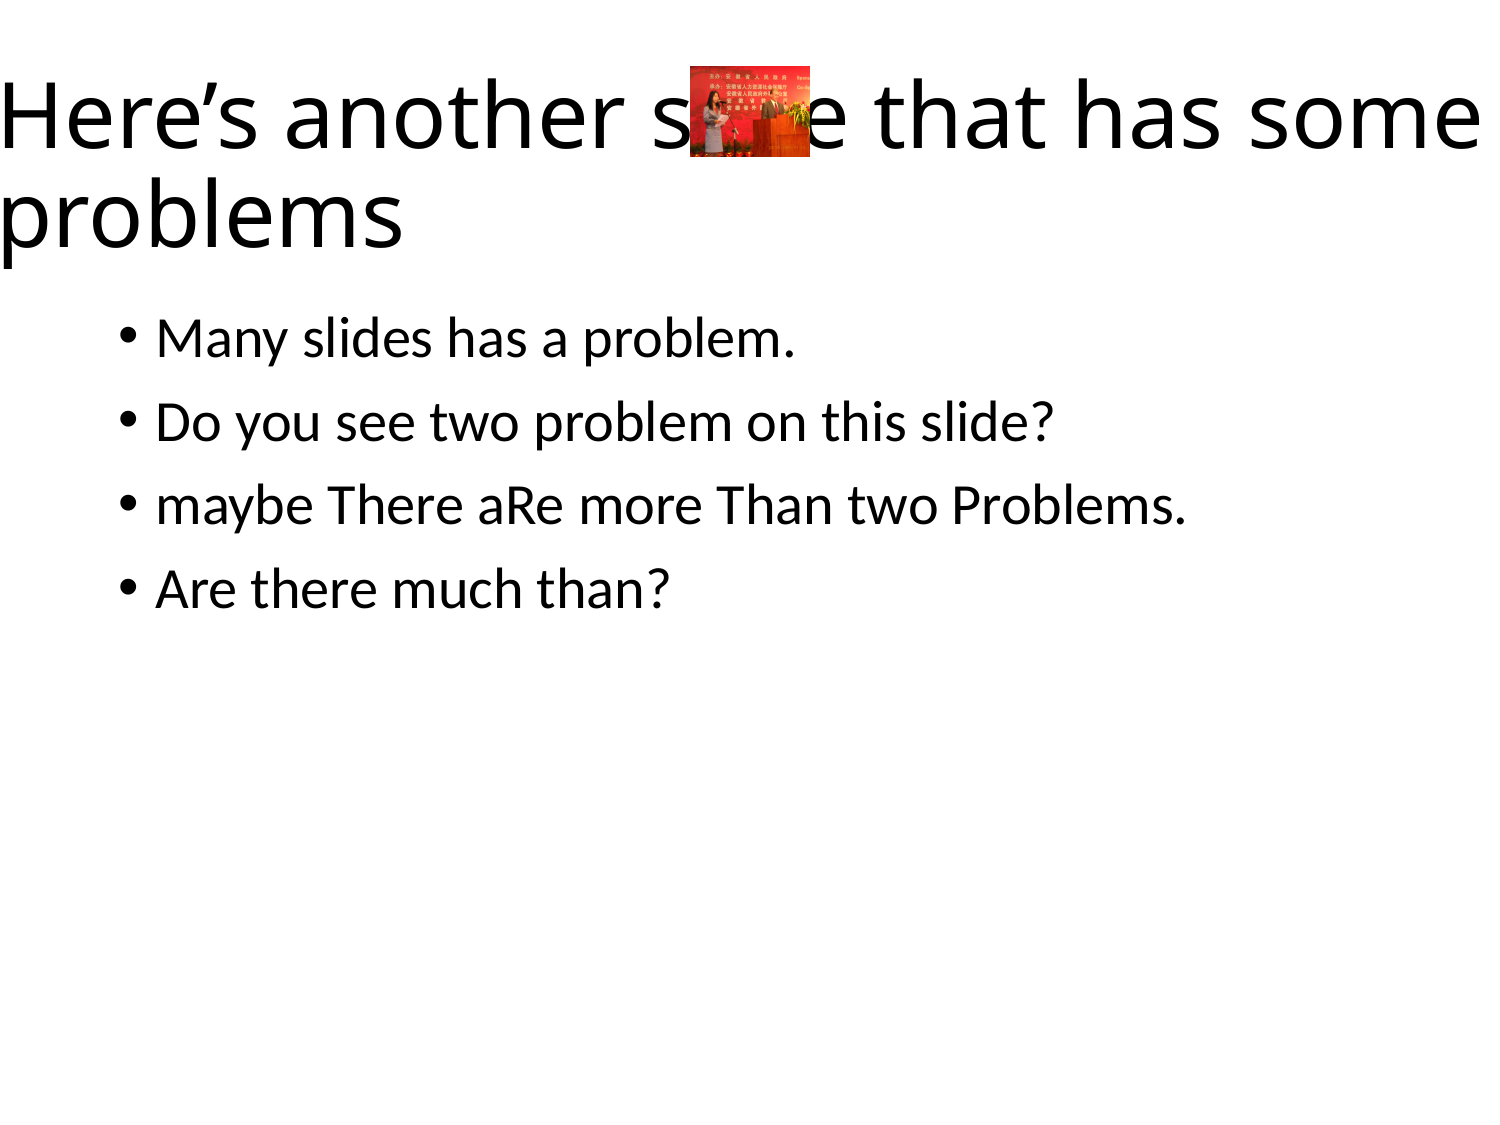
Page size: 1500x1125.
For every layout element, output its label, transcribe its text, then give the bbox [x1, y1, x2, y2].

picture [690, 66, 810, 157]
title Here’s another slide that has some problems [0, 59, 1500, 278]
list Many slides has a problem. Do you see two problem on this slide? maybe There aRe more Than two Problems. Are there much than? [103, 299, 1397, 1014]
